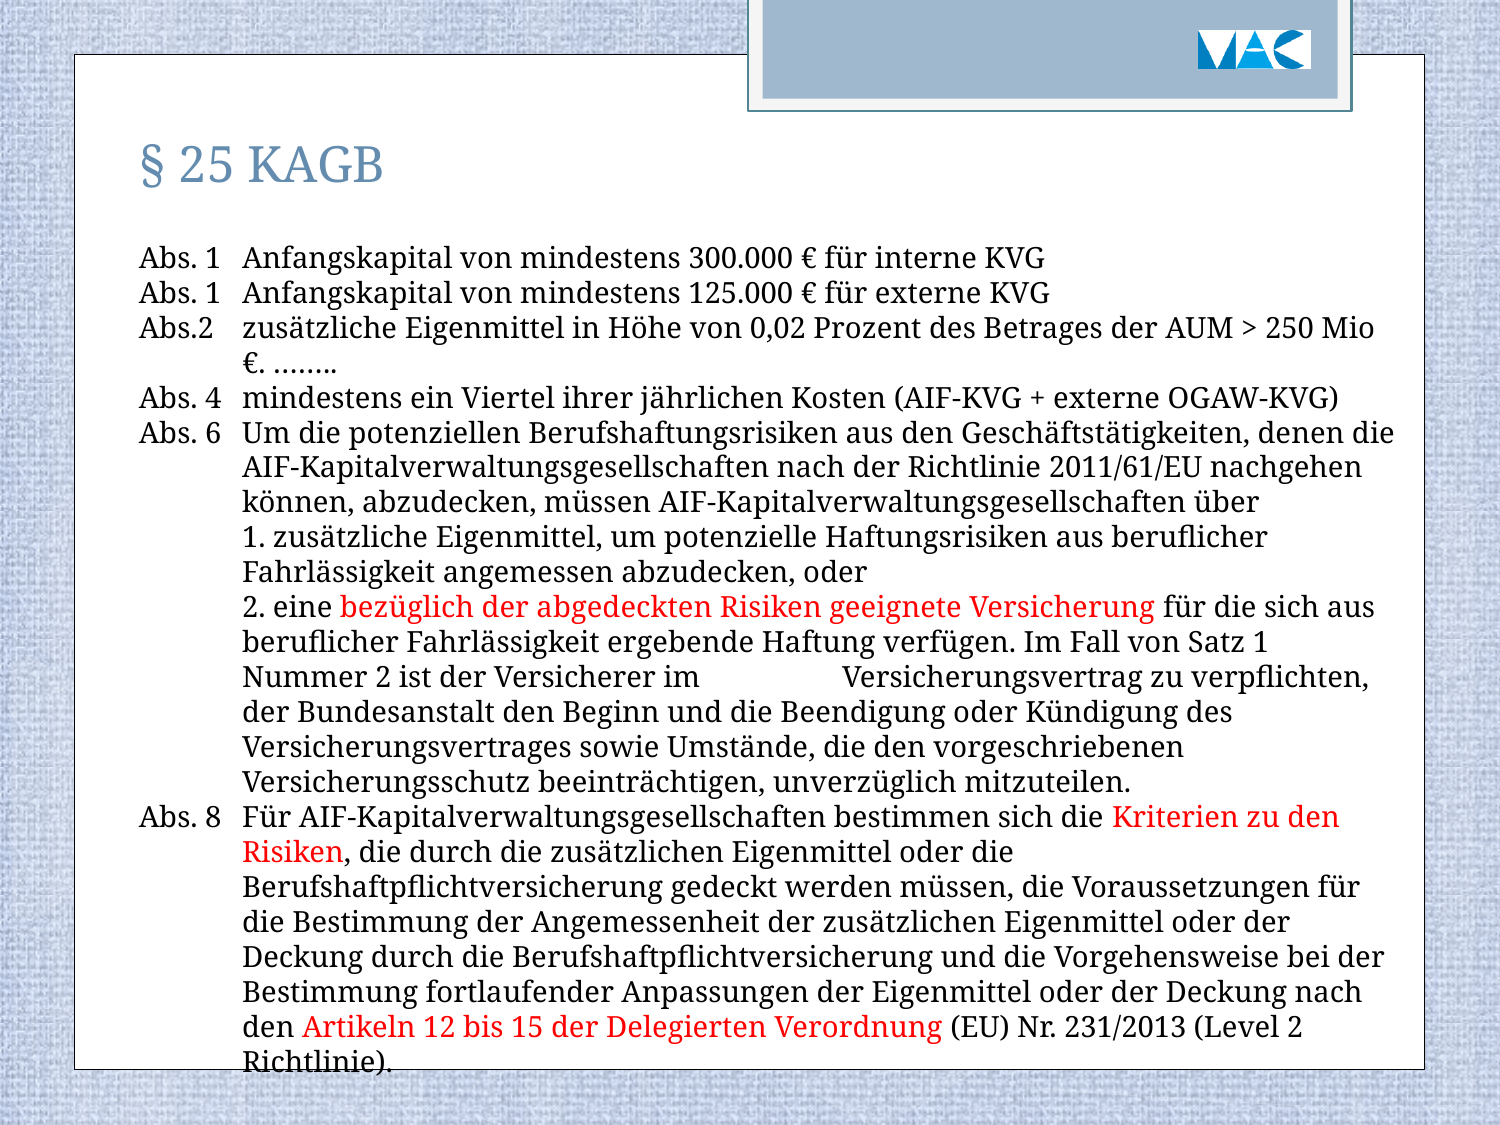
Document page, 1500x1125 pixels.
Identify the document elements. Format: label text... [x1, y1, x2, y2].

picture [1277, 30, 1312, 69]
picture [1198, 30, 1286, 69]
text_box Abs. 1 Anfangskapital von mindestens 300.000 € für interne KVG Abs. 1 Anfangskapital von mindestens 125.000 € für externe KVG Abs.2 zusätzliche Eigenmittel in Höhe von 0,02 Prozent des Betrages der AUM > 250 Mio €. …….. Abs. 4 mindestens ein Viertel ihrer jährlichen Kosten (AIF-KVG + externe OGAW-KVG) Abs. 6 Um die potenziellen Berufshaftungsrisiken aus den Geschäftstätigkeiten, denen die AIF-Kapitalverwaltungsgesellschaften nach der Richtlinie 2011/61/EU nachgehen können, abzudecken, müssen AIF-Kapitalverwaltungsgesellschaften über 1. zusätzliche Eigenmittel, um potenzielle Haftungsrisiken aus beruflicher Fahrlässigkeit angemessen abzudecken, oder 2. eine bezüglich der abgedeckten Risiken geeignete Versicherung für die sich aus beruflicher Fahrlässigkeit ergebende Haftung verfügen. Im Fall von Satz 1 Nummer 2 ist der Versicherer im Versicherungsvertrag zu verpflichten, der Bundesanstalt den Beginn und die Beendigung oder Kündigung des Versicherungsvertrages sowie Umstände, die den vorgeschriebenen Versicherungsschutz beeinträchtigen, unverzüglich mitzuteilen. Abs. 8 Für AIF-Kapitalverwaltungsgesellschaften bestimmen sich die Kriterien zu den Risiken, die durch die zusätzlichen Eigenmittel oder die Berufshaftpflichtversicherung gedeckt werden müssen, die Voraussetzungen für die Bestimmung der Angemessenheit der zusätzlichen Eigenmittel oder der Deckung durch die Berufshaftpflichtversicherung und die Vorgehensweise bei der Bestimmung fortlaufender Anpassungen der Eigenmittel oder der Deckung nach den Artikeln 12 bis 15 der Delegierten Verordnung (EU) Nr. 231/2013 (Level 2 Richtlinie). [123, 231, 1412, 1125]
text_box § 25 KAGB [123, 125, 1365, 201]
